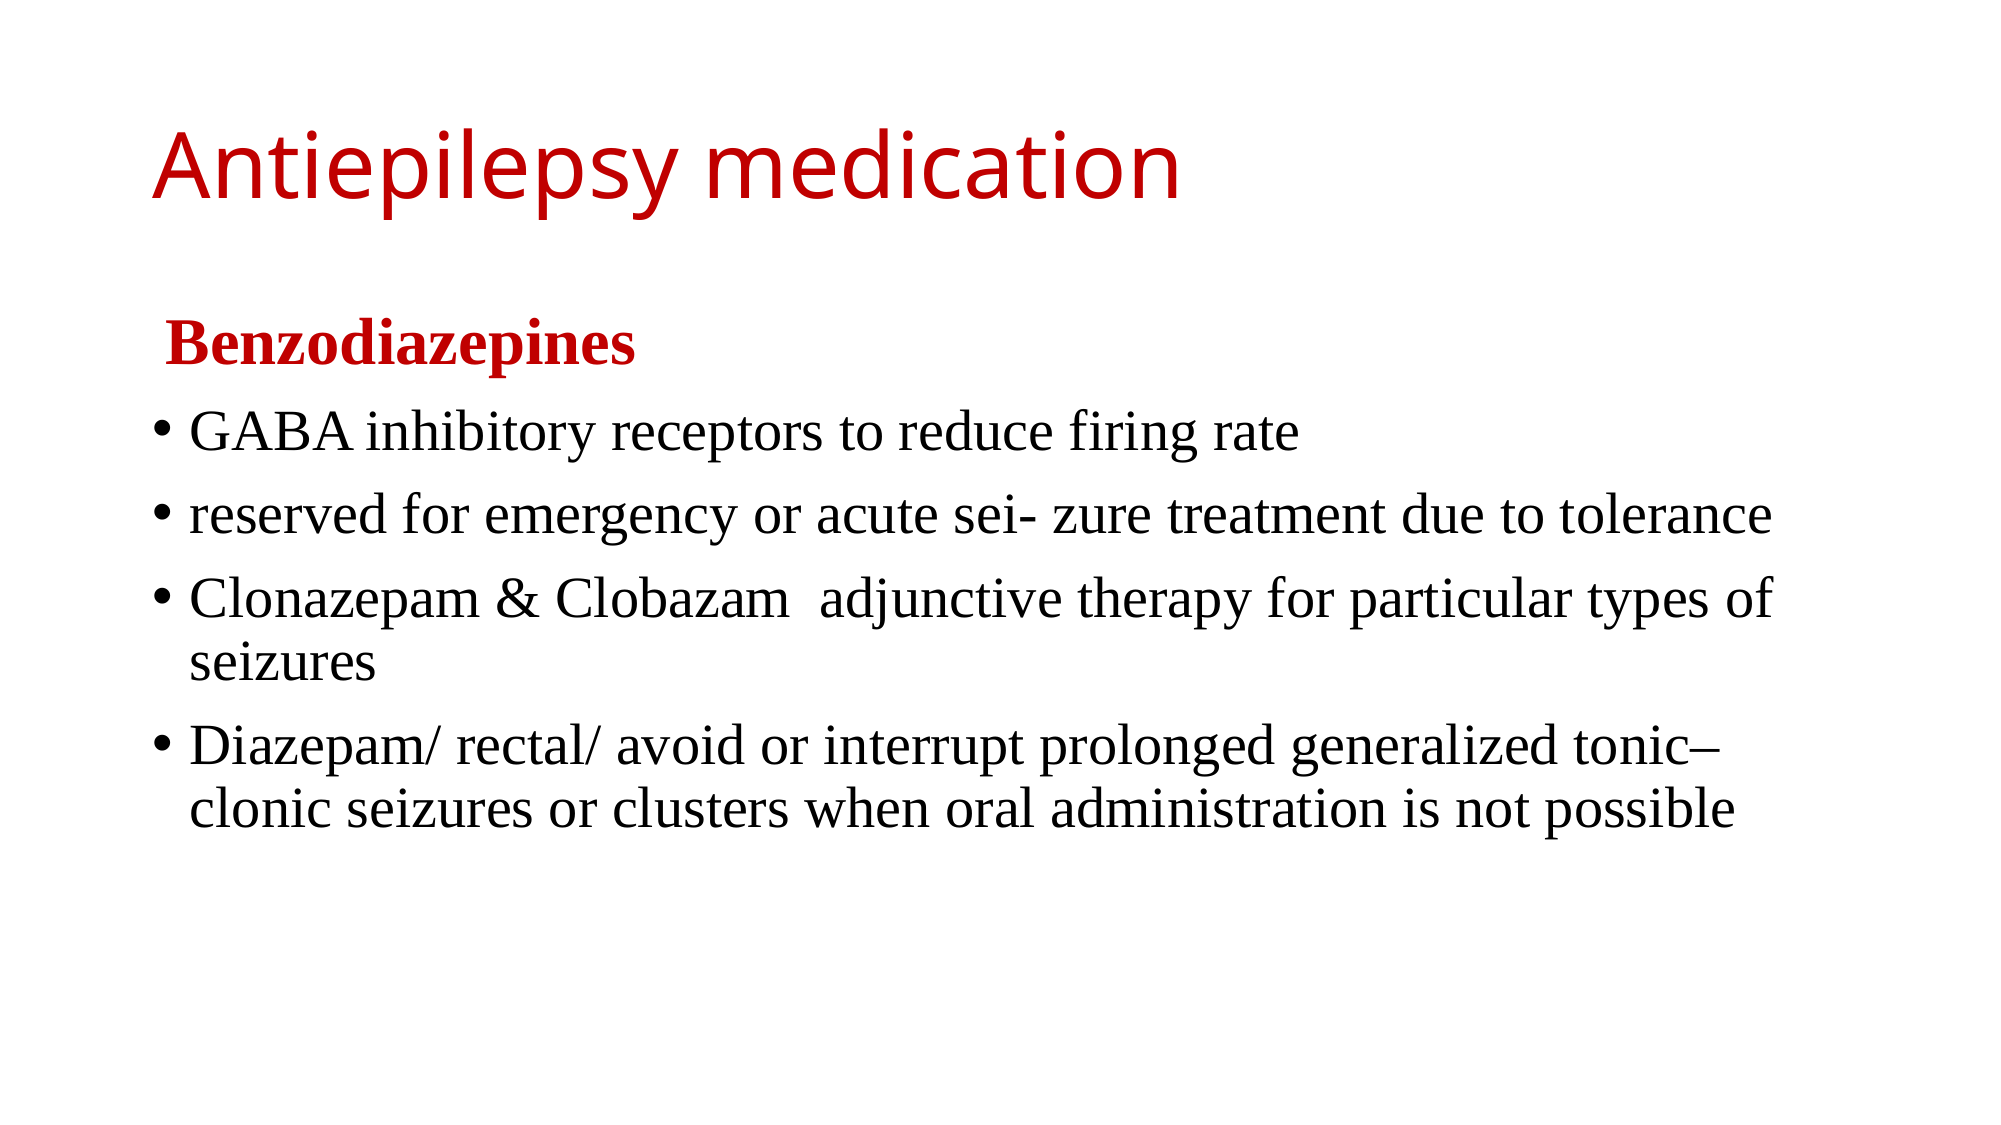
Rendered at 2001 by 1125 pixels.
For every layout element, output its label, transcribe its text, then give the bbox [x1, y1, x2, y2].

list Benzodiazepines GABA inhibitory receptors to reduce firing rate reserved for emergency or acute sei- zure treatment due to tolerance Clonazepam & Clobazam adjunctive therapy for particular types of seizures Diazepam/ rectal/ avoid or interrupt prolonged generalized tonic–clonic seizures or clusters when oral administration is not possible [137, 299, 1863, 1014]
title Antiepilepsy medication [137, 59, 1863, 278]
